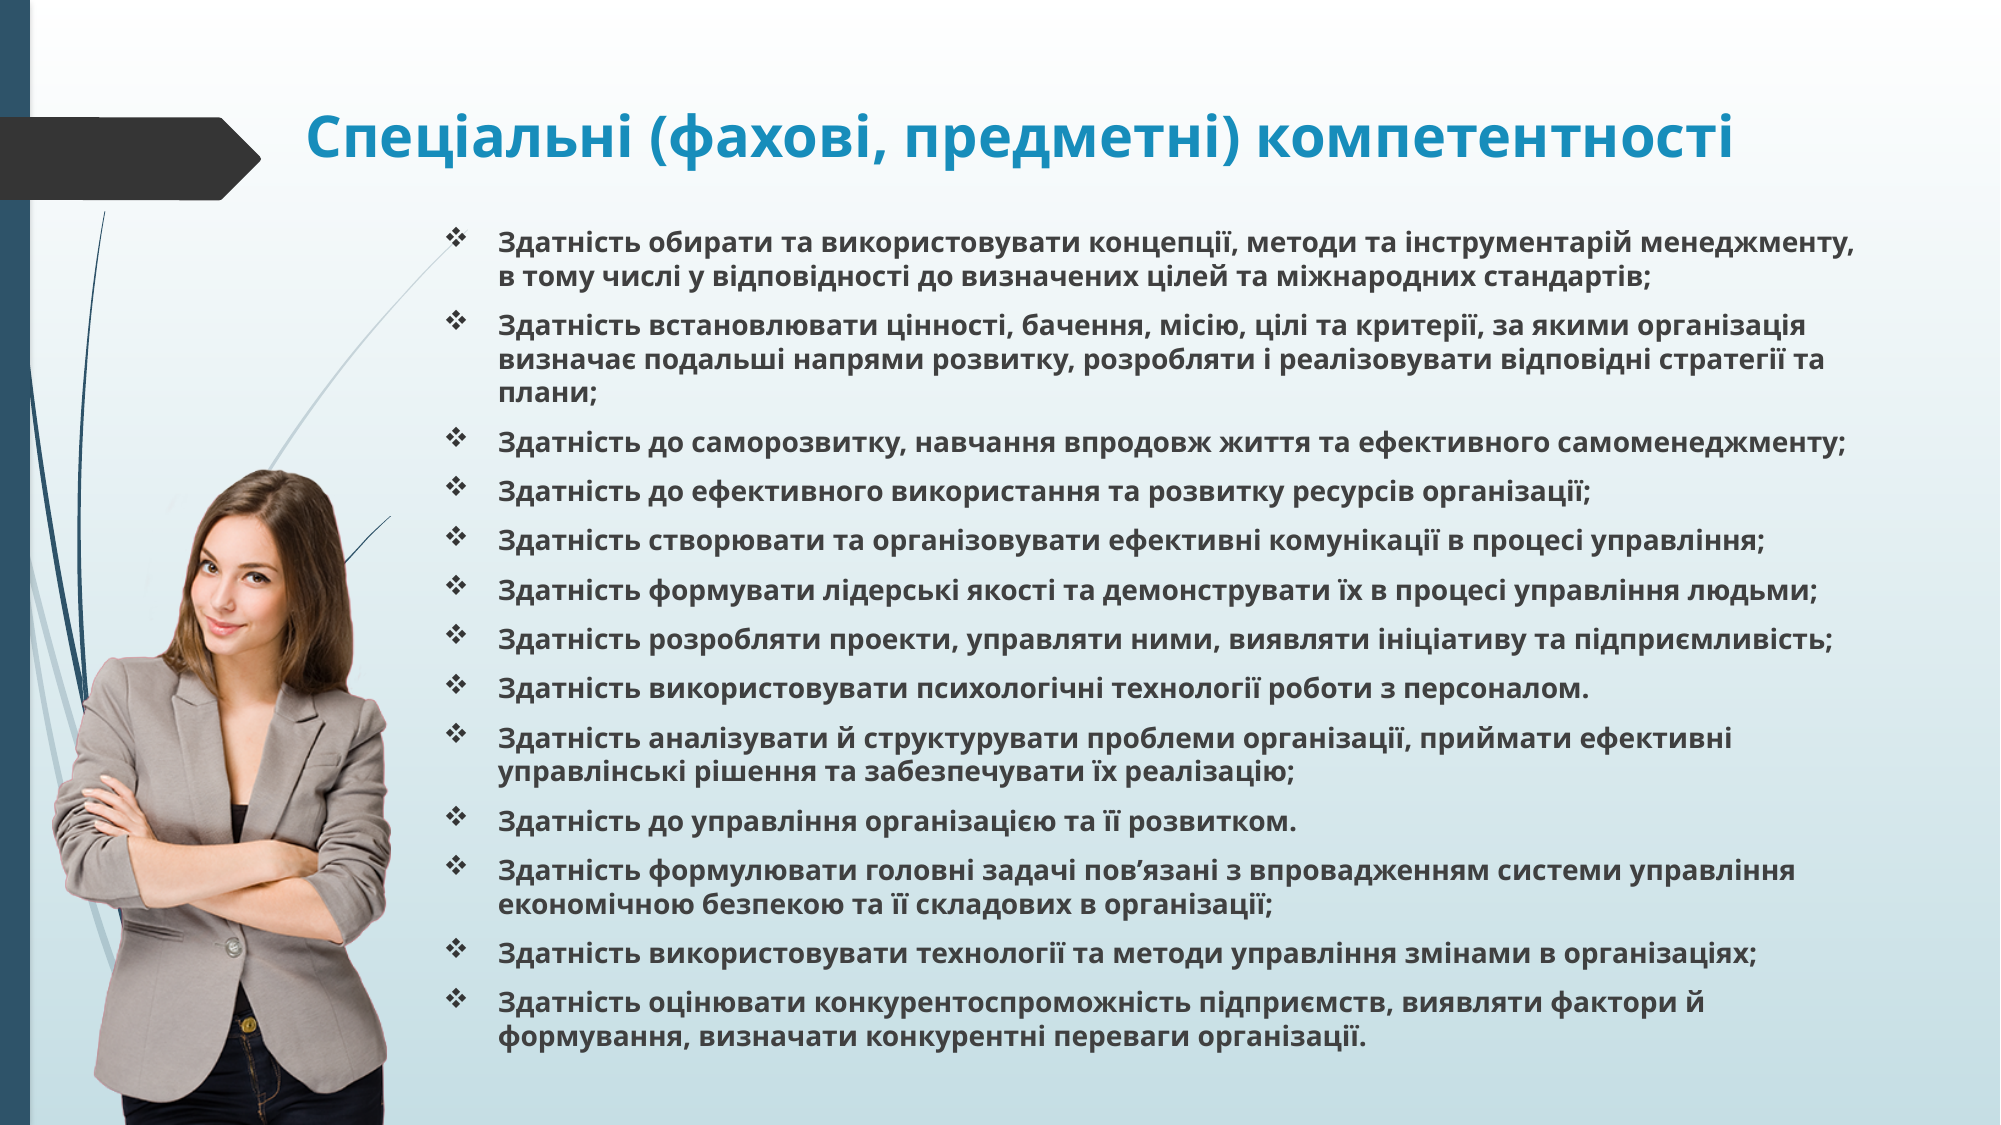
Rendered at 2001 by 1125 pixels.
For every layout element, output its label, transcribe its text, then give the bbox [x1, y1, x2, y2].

picture [52, 466, 391, 1125]
title Спеціальні (фахові, предметні) компетентності [290, 92, 1986, 217]
list Здатність обирати та використовувати концепції, методи та інструментарій менеджменту, в тому числі у відповідності до визначених цілей та міжнародних стандартів; Здатність встановлювати цінності, бачення, місію, цілі та критерії, за якими організація визначає подальші напрями розвитку, розробляти і реалізовувати відповідні стратегії та плани; Здатність до саморозвитку, навчання впродовж життя та ефективного самоменеджменту; Здатність до ефективного використання та розвитку ресурсів організації; Здатність створювати та організовувати ефективні комунікації в процесі управління; Здатність формувати лідерські якості та демонструвати їх в процесі управління людьми; Здатність розробляти проекти, управляти ними, виявляти ініціативу та підприємливість; Здатність використовувати психологічні технології роботи з персоналом. Здатність аналізувати й структурувати проблеми організації, приймати ефективні управлінські рішення та забезпечувати їх реалізацію; Здатність до управління організацією та її розвитком. Здатність формулювати головні задачі пов’язані з впровадженням системи управління економічною безпекою та її складових в організації; Здатність використовувати технології та методи управління змінами в організаціях; Здатність оцінювати конкурентоспроможність підприємств, виявляти фактори й формування, визначати конкурентні переваги організації. [428, 216, 1891, 1125]
